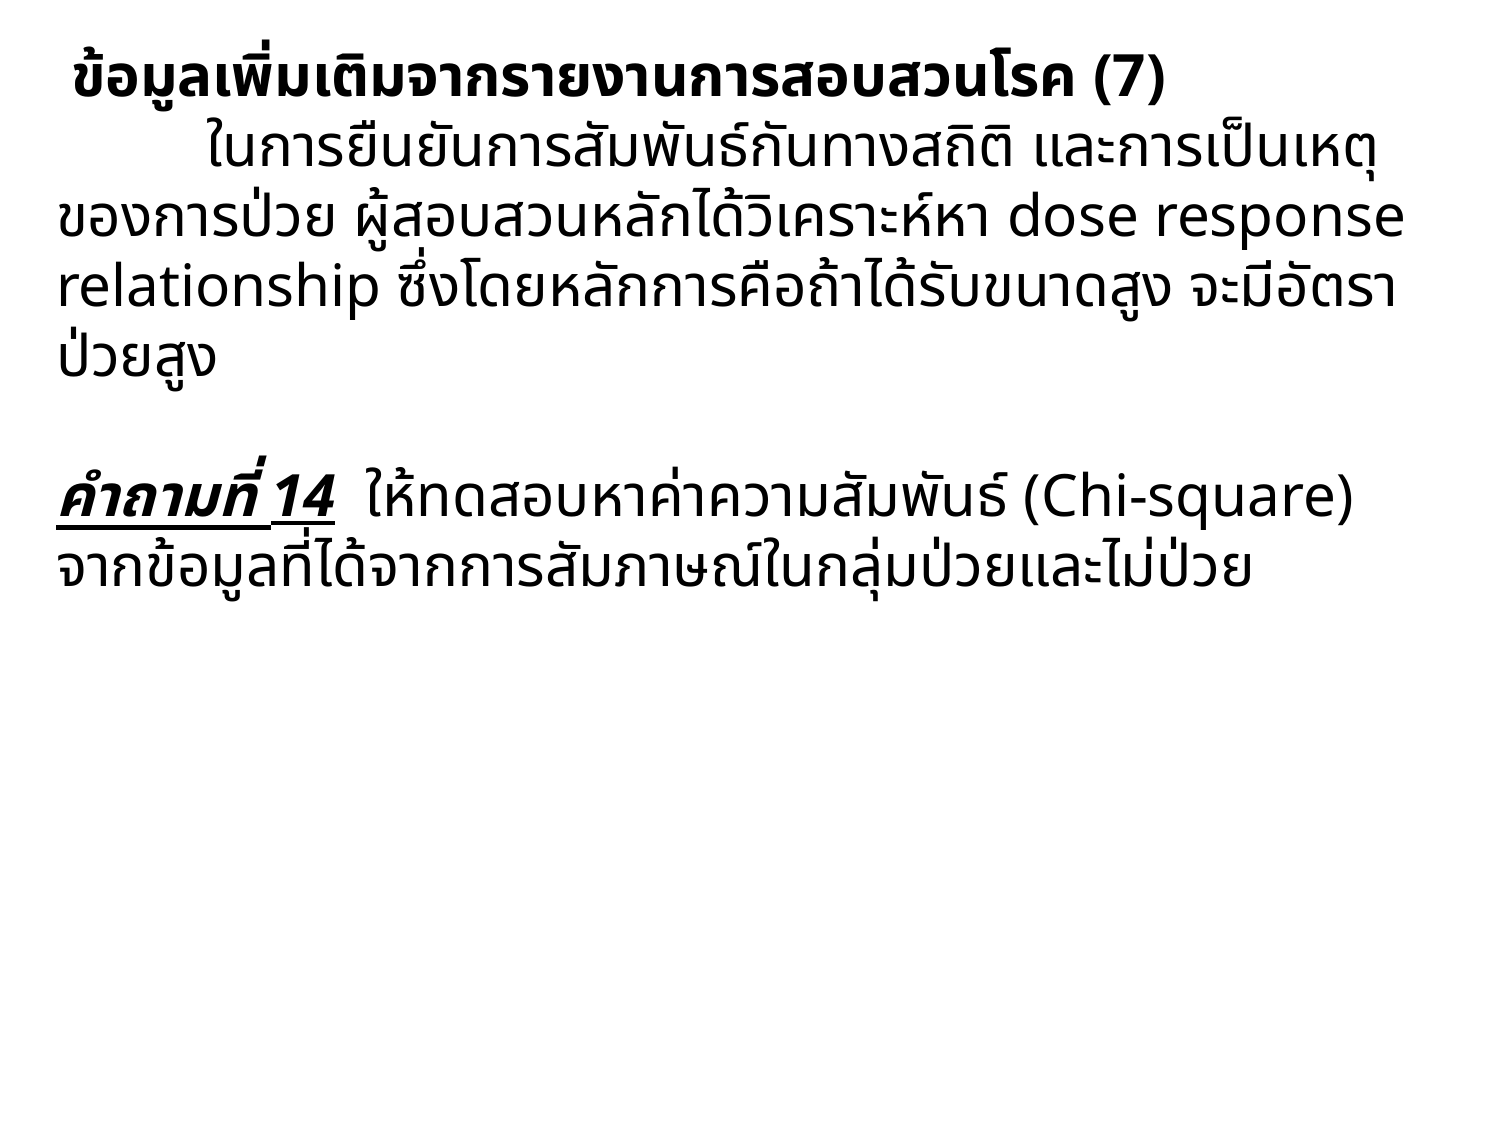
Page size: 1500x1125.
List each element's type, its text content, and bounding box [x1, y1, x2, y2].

text_box ข้อมูลเพิ่มเติมจากรายงานการสอบสวนโรค (7) ในการยืนยันการสัมพันธ์กันทางสถิติ และการเป็นเหตุของการป่วย ผู้สอบสวนหลักได้วิเคราะห์หา dose response relationship ซึ่งโดยหลักการคือถ้าได้รับขนาดสูง จะมีอัตราป่วยสูง คำถามที่ 14 ให้ทดสอบหาค่าความสัมพันธ์ (Chi-square) จากข้อมูลที่ได้จากการสัมภาษณ์ในกลุ่มป่วยและไม่ป่วย [41, 30, 1465, 606]
